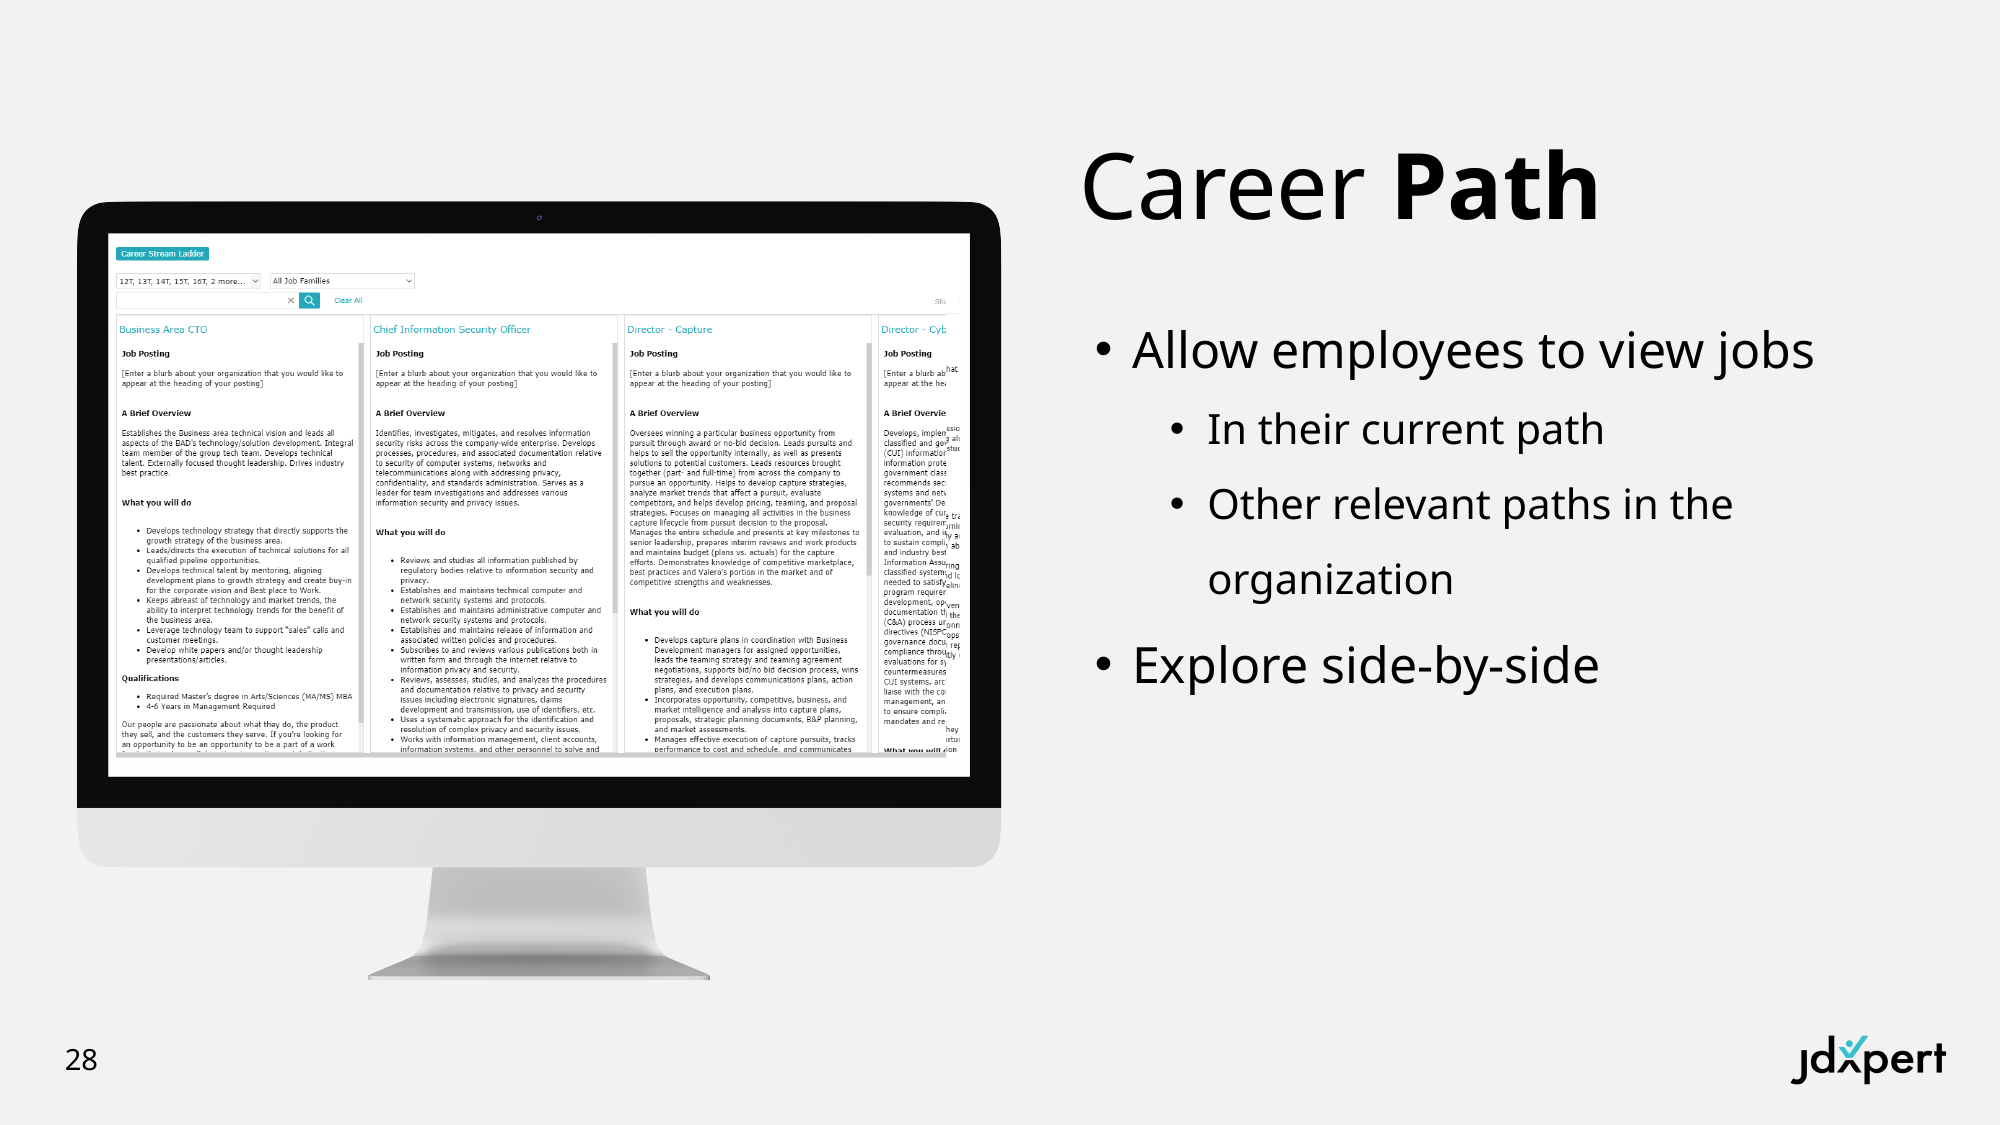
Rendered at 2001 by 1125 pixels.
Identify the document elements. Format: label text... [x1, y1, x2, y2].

picture [1788, 1034, 1948, 1087]
list Allow employees to view jobs In their current path Other relevant paths in the organization Explore side-by-side [1079, 280, 1916, 956]
picture [0, 151, 1094, 1023]
title Career Path [1079, 139, 1916, 245]
